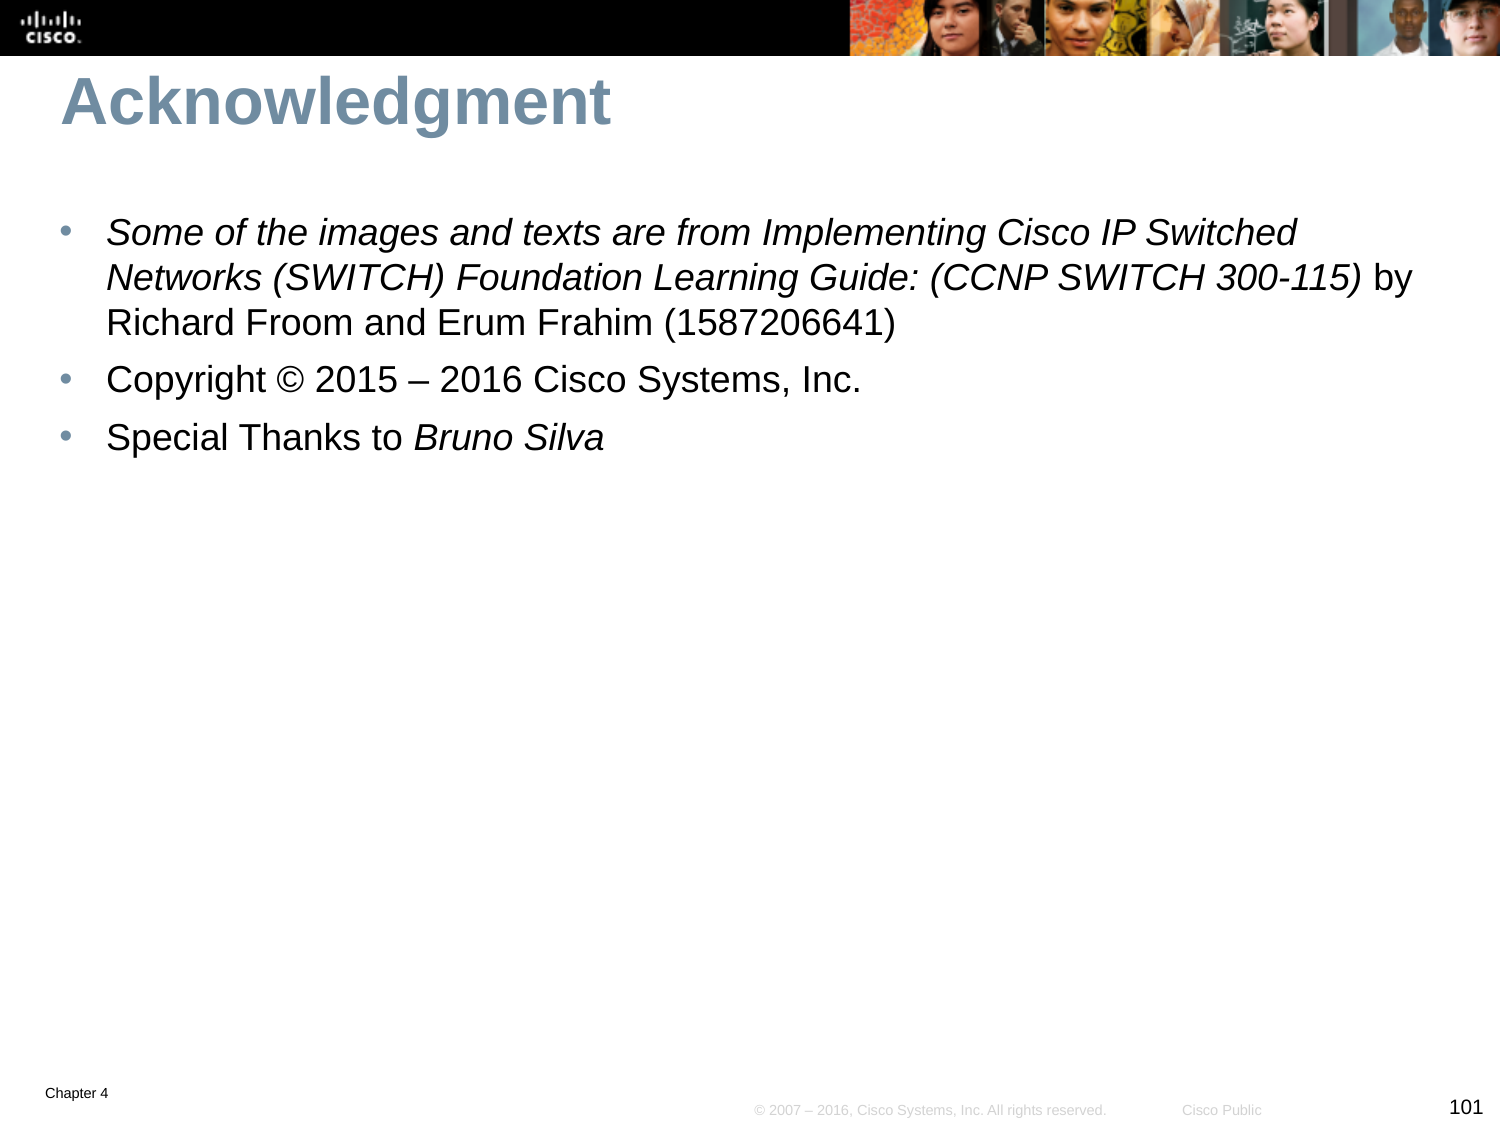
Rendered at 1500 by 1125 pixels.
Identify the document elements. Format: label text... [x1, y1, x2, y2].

picture [0, 0, 1500, 56]
title Acknowledgment [45, 59, 1444, 182]
list Some of the images and texts are from Implementing Cisco IP Switched Networks (SWITCH) Foundation Learning Guide: (CCNP SWITCH 300-115) by Richard Froom and Erum Frahim (1587206641) Copyright © 2015 – 2016 Cisco Systems, Inc. Special Thanks to Bruno Silva [45, 200, 1442, 1074]
